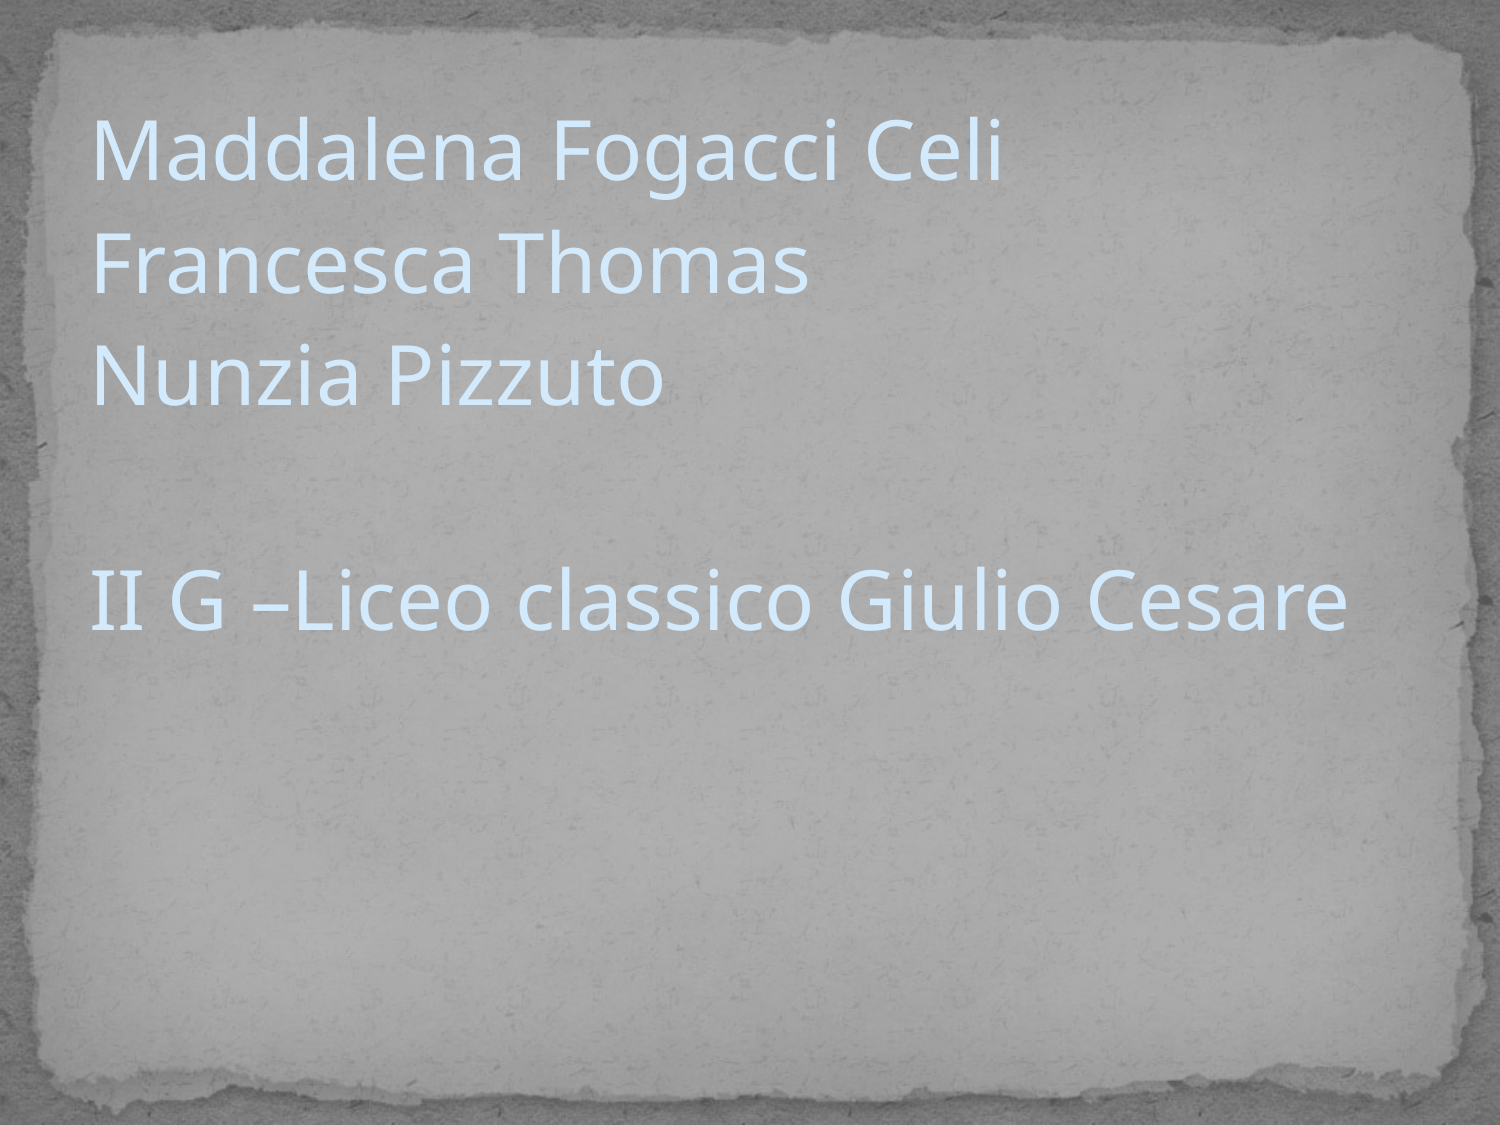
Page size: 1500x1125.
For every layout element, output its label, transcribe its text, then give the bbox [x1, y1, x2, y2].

list Maddalena Fogacci Celi Francesca Thomas Nunzia Pizzuto II G –Liceo classico Giulio Cesare [75, 90, 1425, 1005]
